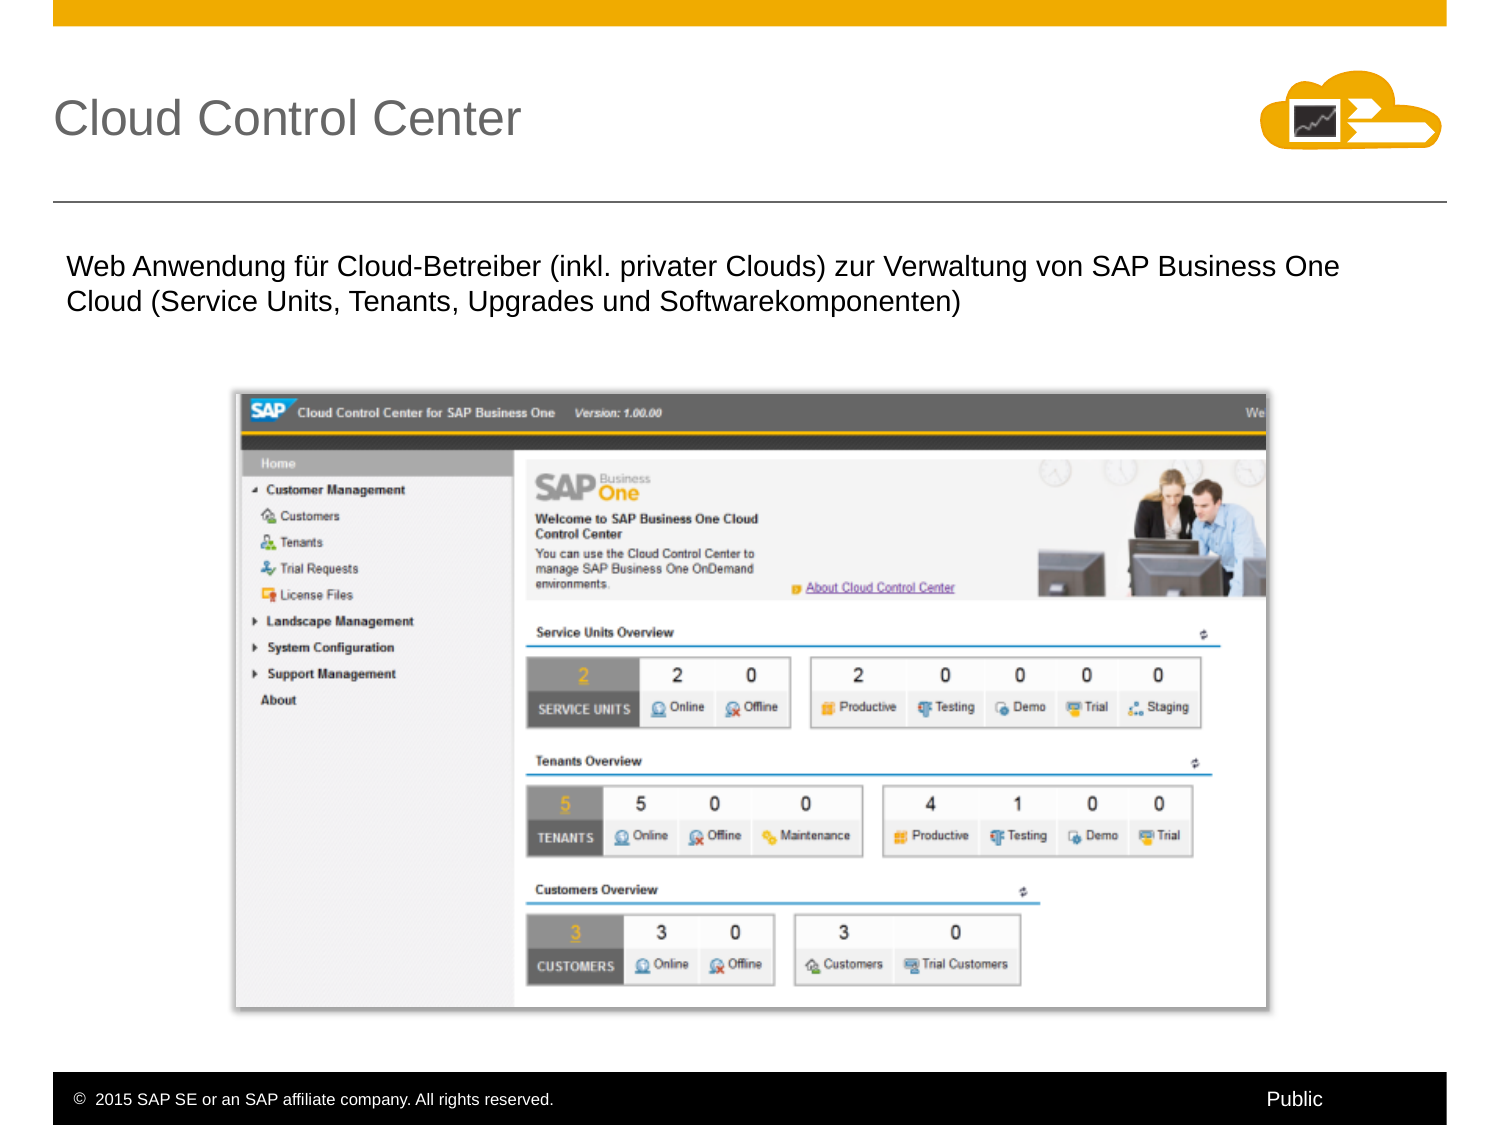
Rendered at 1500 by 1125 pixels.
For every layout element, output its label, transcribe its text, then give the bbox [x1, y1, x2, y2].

picture [236, 394, 1266, 1008]
text_box Web Anwendung für Cloud-Betreiber (inkl. privater Clouds) zur Verwaltung von SAP Business One Cloud (Service Units, Tenants, Upgrades und Softwarekomponenten) [51, 239, 1365, 325]
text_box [1260, 71, 1441, 149]
title Cloud Control Center [53, 53, 1447, 178]
